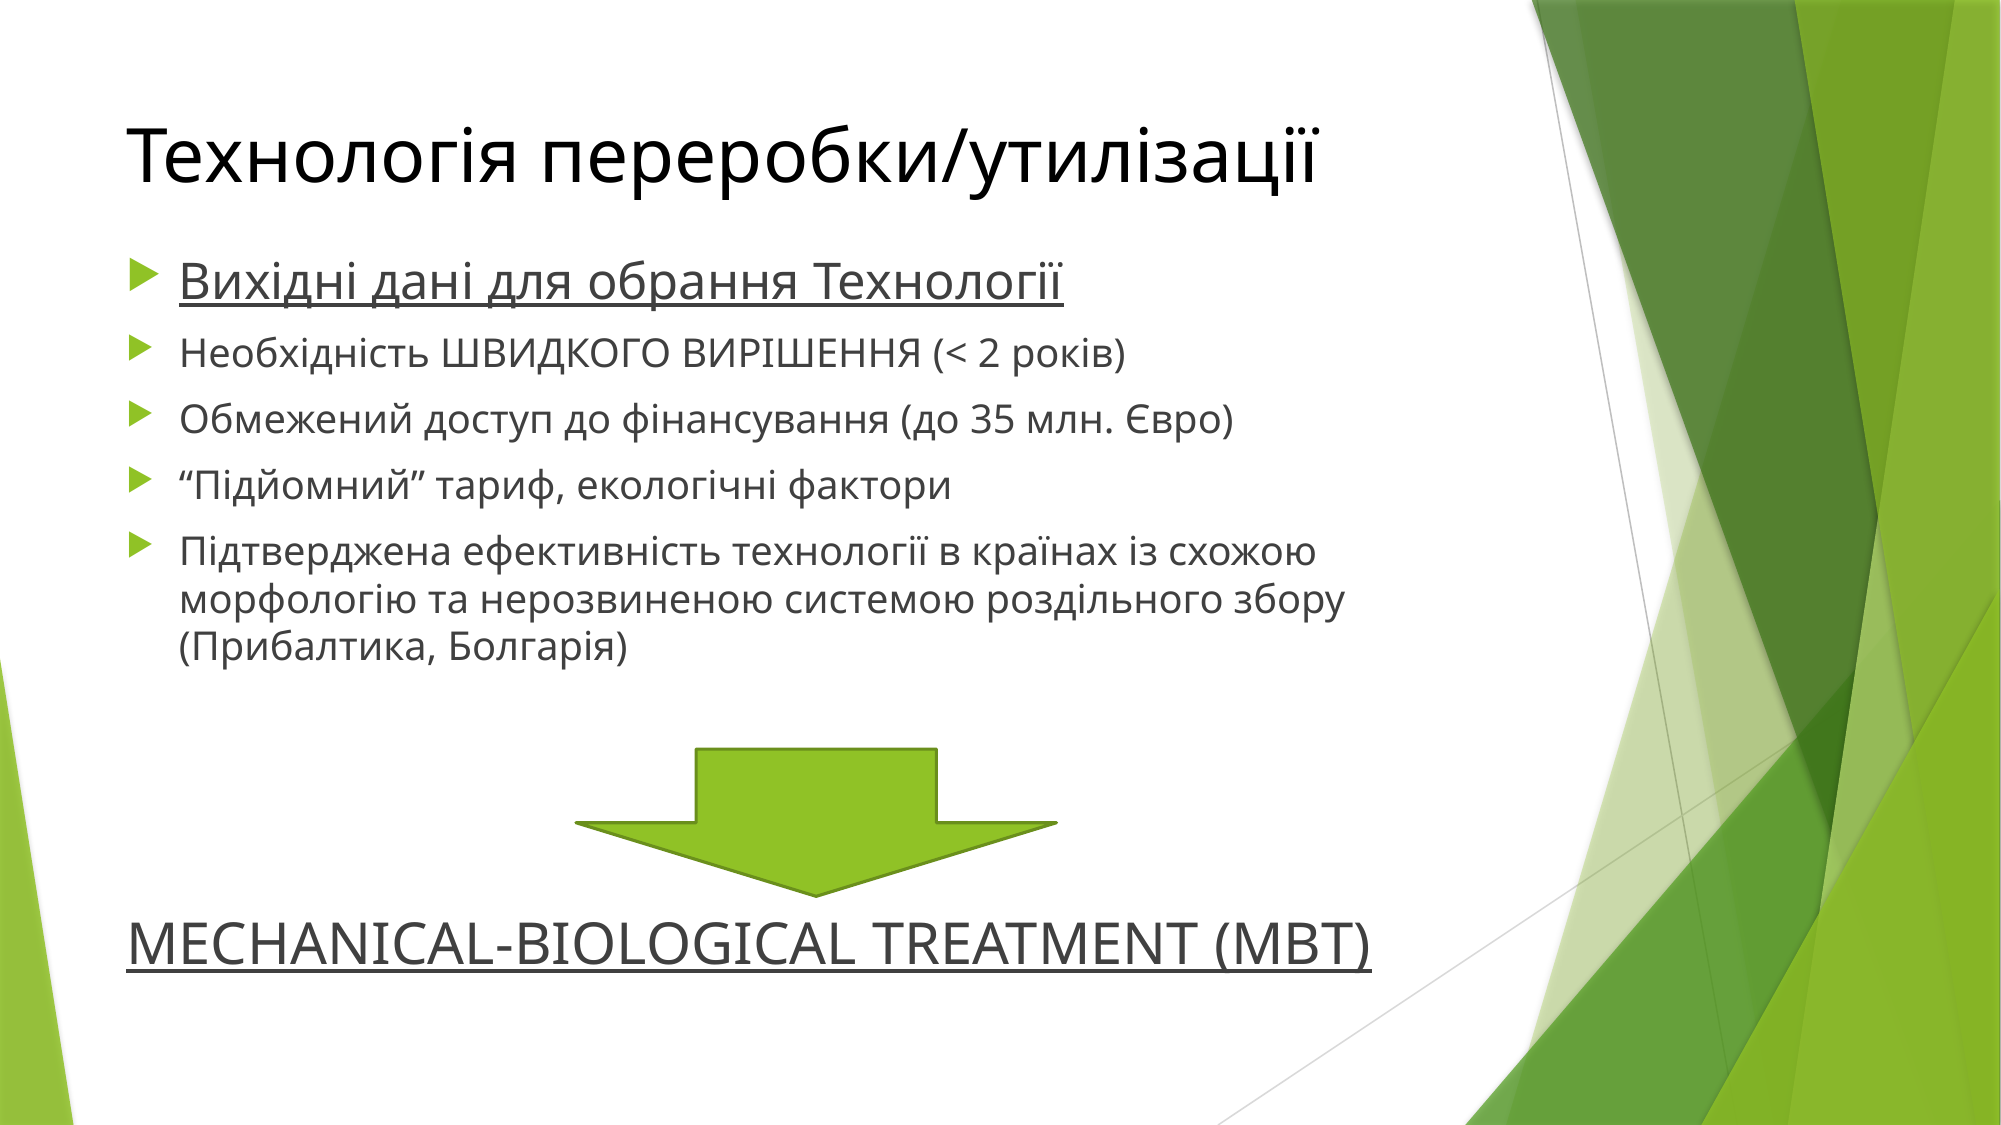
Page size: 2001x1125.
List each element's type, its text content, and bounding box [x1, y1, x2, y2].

title Технологія переробки/утилізації [111, 99, 1522, 241]
text_box [574, 747, 1059, 898]
list Вихідні дані для обрання Технології Необхідність ШВИДКОГО ВИРІШЕННЯ (< 2 років) Обмежений доступ до фінансування (до 35 млн. Євро) “Підйомний” тариф, екологічні фактори Підтверджена ефективність технології в країнах із схожою морфологію та нерозвиненою системою роздільного збору (Прибалтика, Болгарія) MECHANICAL-BIOLOGICAL TREATMENT (MBT) [111, 241, 1522, 989]
